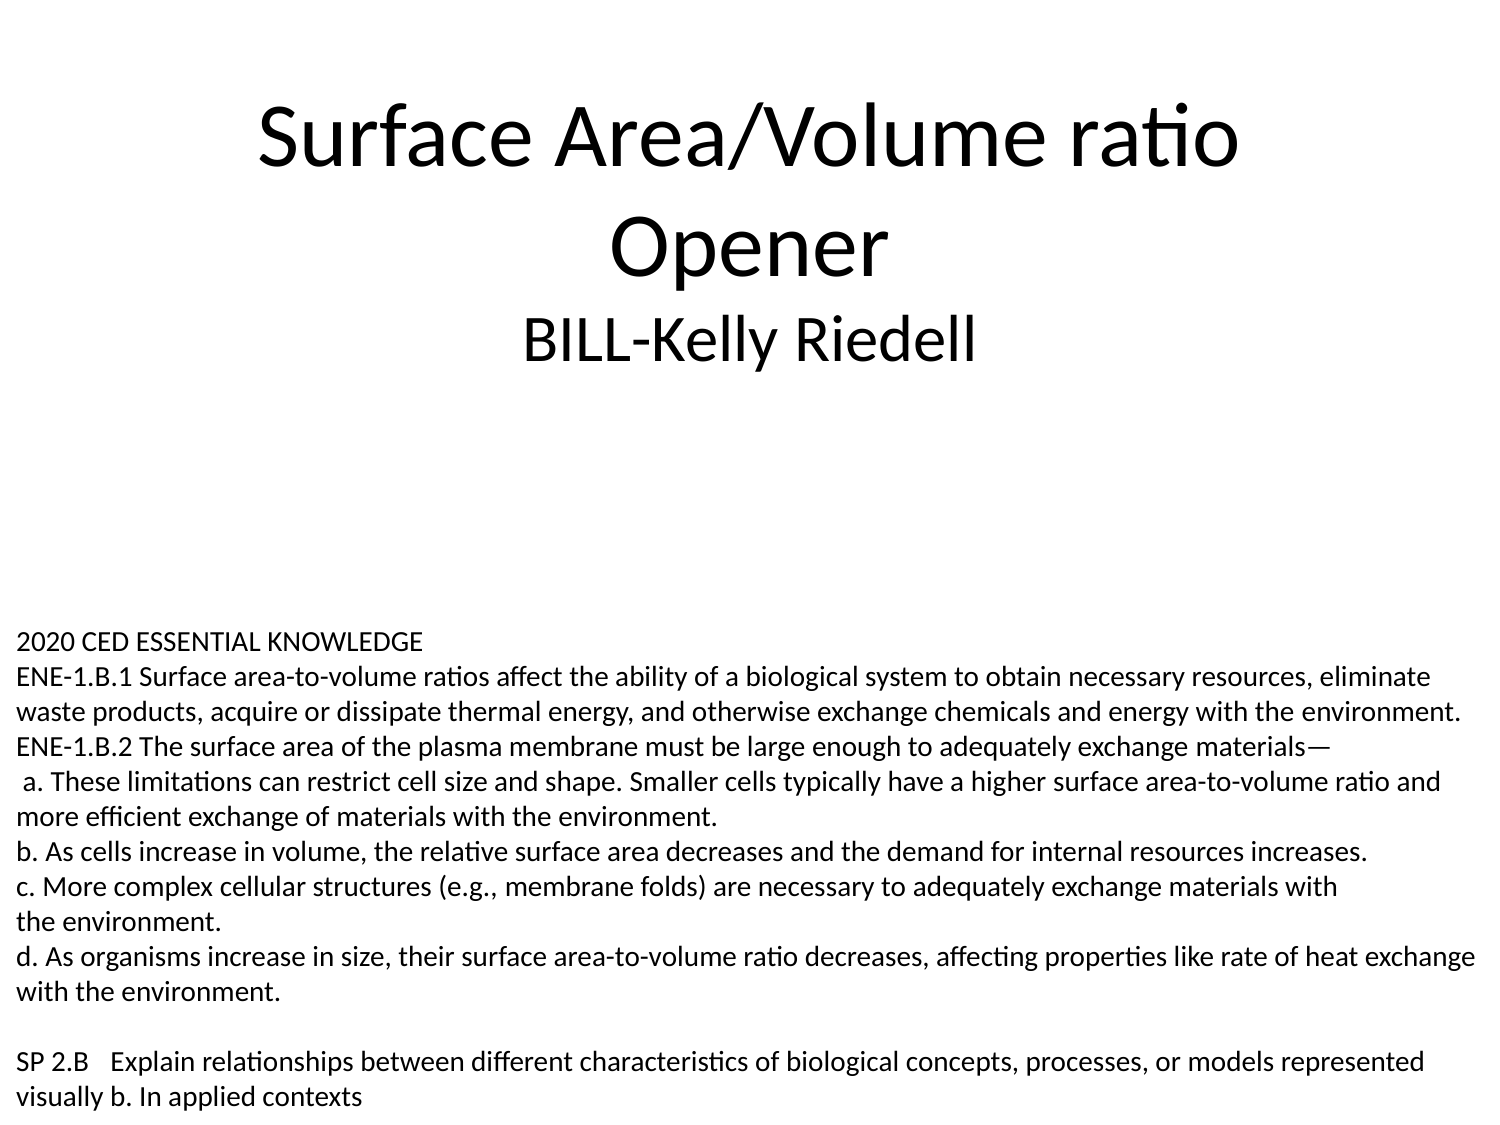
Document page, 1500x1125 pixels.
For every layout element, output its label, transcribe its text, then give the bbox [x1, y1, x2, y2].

title Surface Area/Volume ratio Opener BILL-Kelly Riedell [112, 62, 1388, 388]
text_box 2020 CED ESSENTIAL KNOWLEDGE ENE-1.B.1 Surface area-to-volume ratios affect the ability of a biological system to obtain necessary resources, eliminate waste products, acquire or dissipate thermal energy, and otherwise exchange chemicals and energy with the environment. ENE-1.B.2 The surface area of the plasma membrane must be large enough to adequately exchange materials— a. These limitations can restrict cell size and shape. Smaller cells typically have a higher surface area-to-volume ratio and more efficient exchange of materials with the environment. b. As cells increase in volume, the relative surface area decreases and the demand for internal resources increases. c. More complex cellular structures (e.g., membrane folds) are necessary to adequately exchange materials with the environment. d. As organisms increase in size, their surface area-to-volume ratio decreases, affecting properties like rate of heat exchange with the environment. SP 2.B Explain relationships between different characteristics of biological concepts, processes, or models represented visually b. In applied contexts [1, 615, 1500, 1120]
